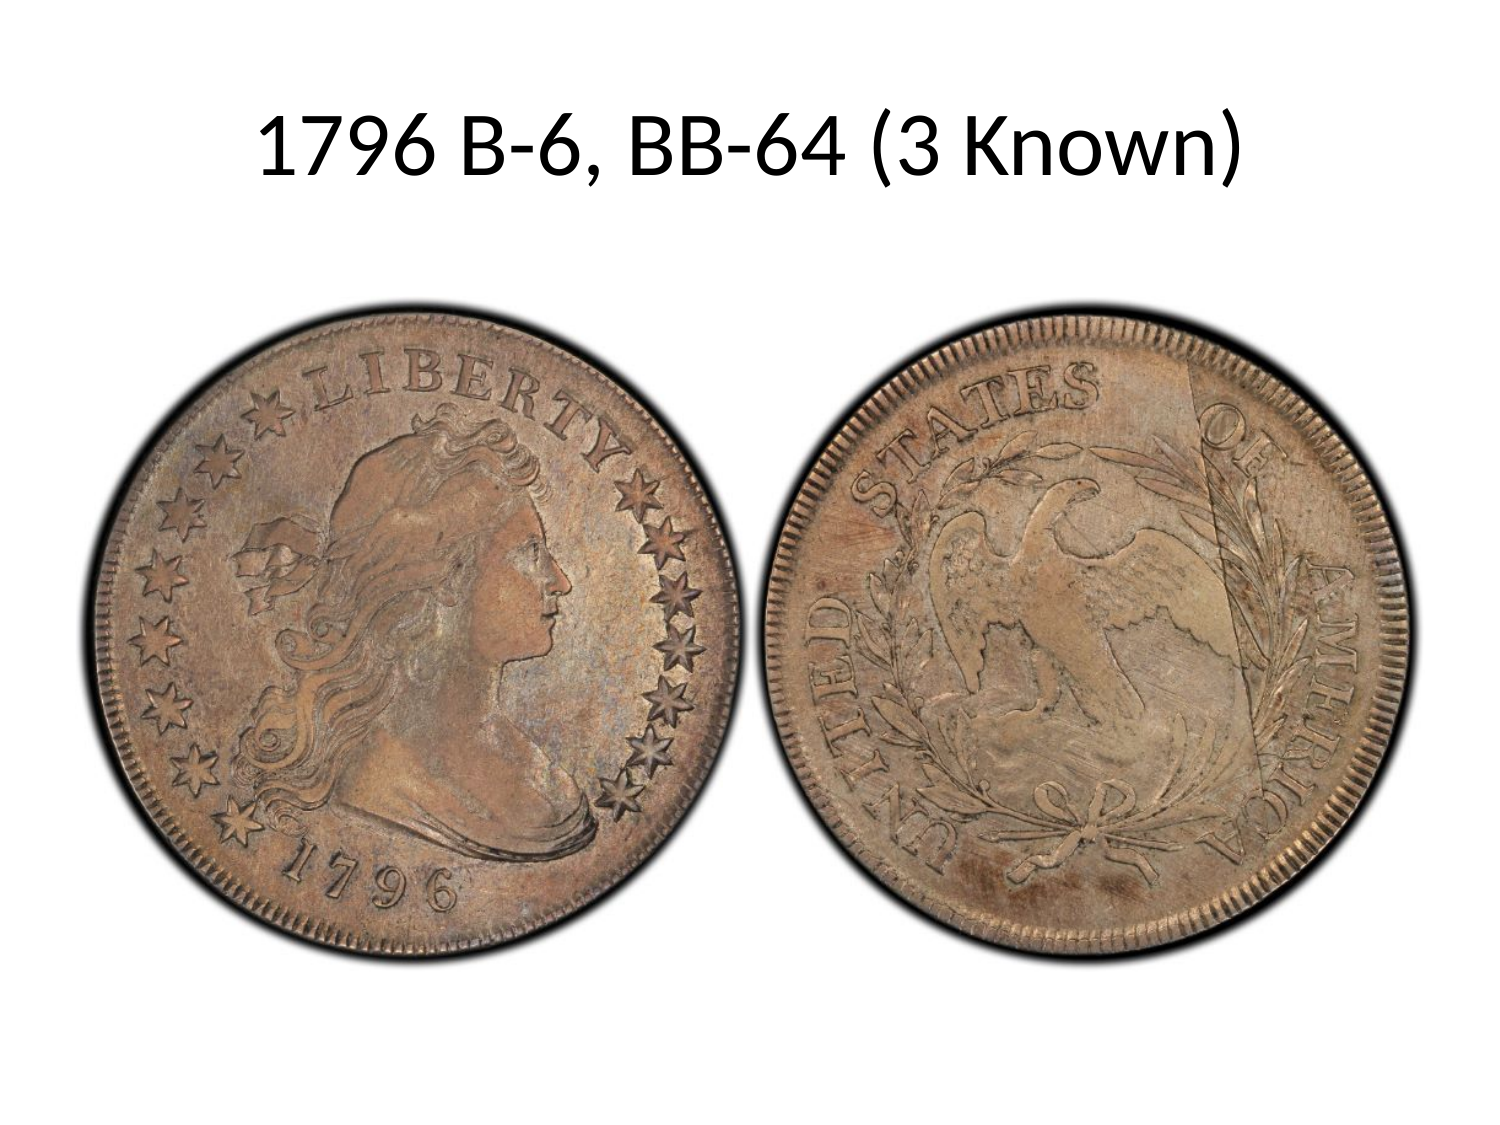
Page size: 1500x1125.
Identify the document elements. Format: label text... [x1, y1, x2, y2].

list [74, 295, 1426, 972]
title 1796 B-6, BB-64 (3 Known) [75, 45, 1425, 233]
